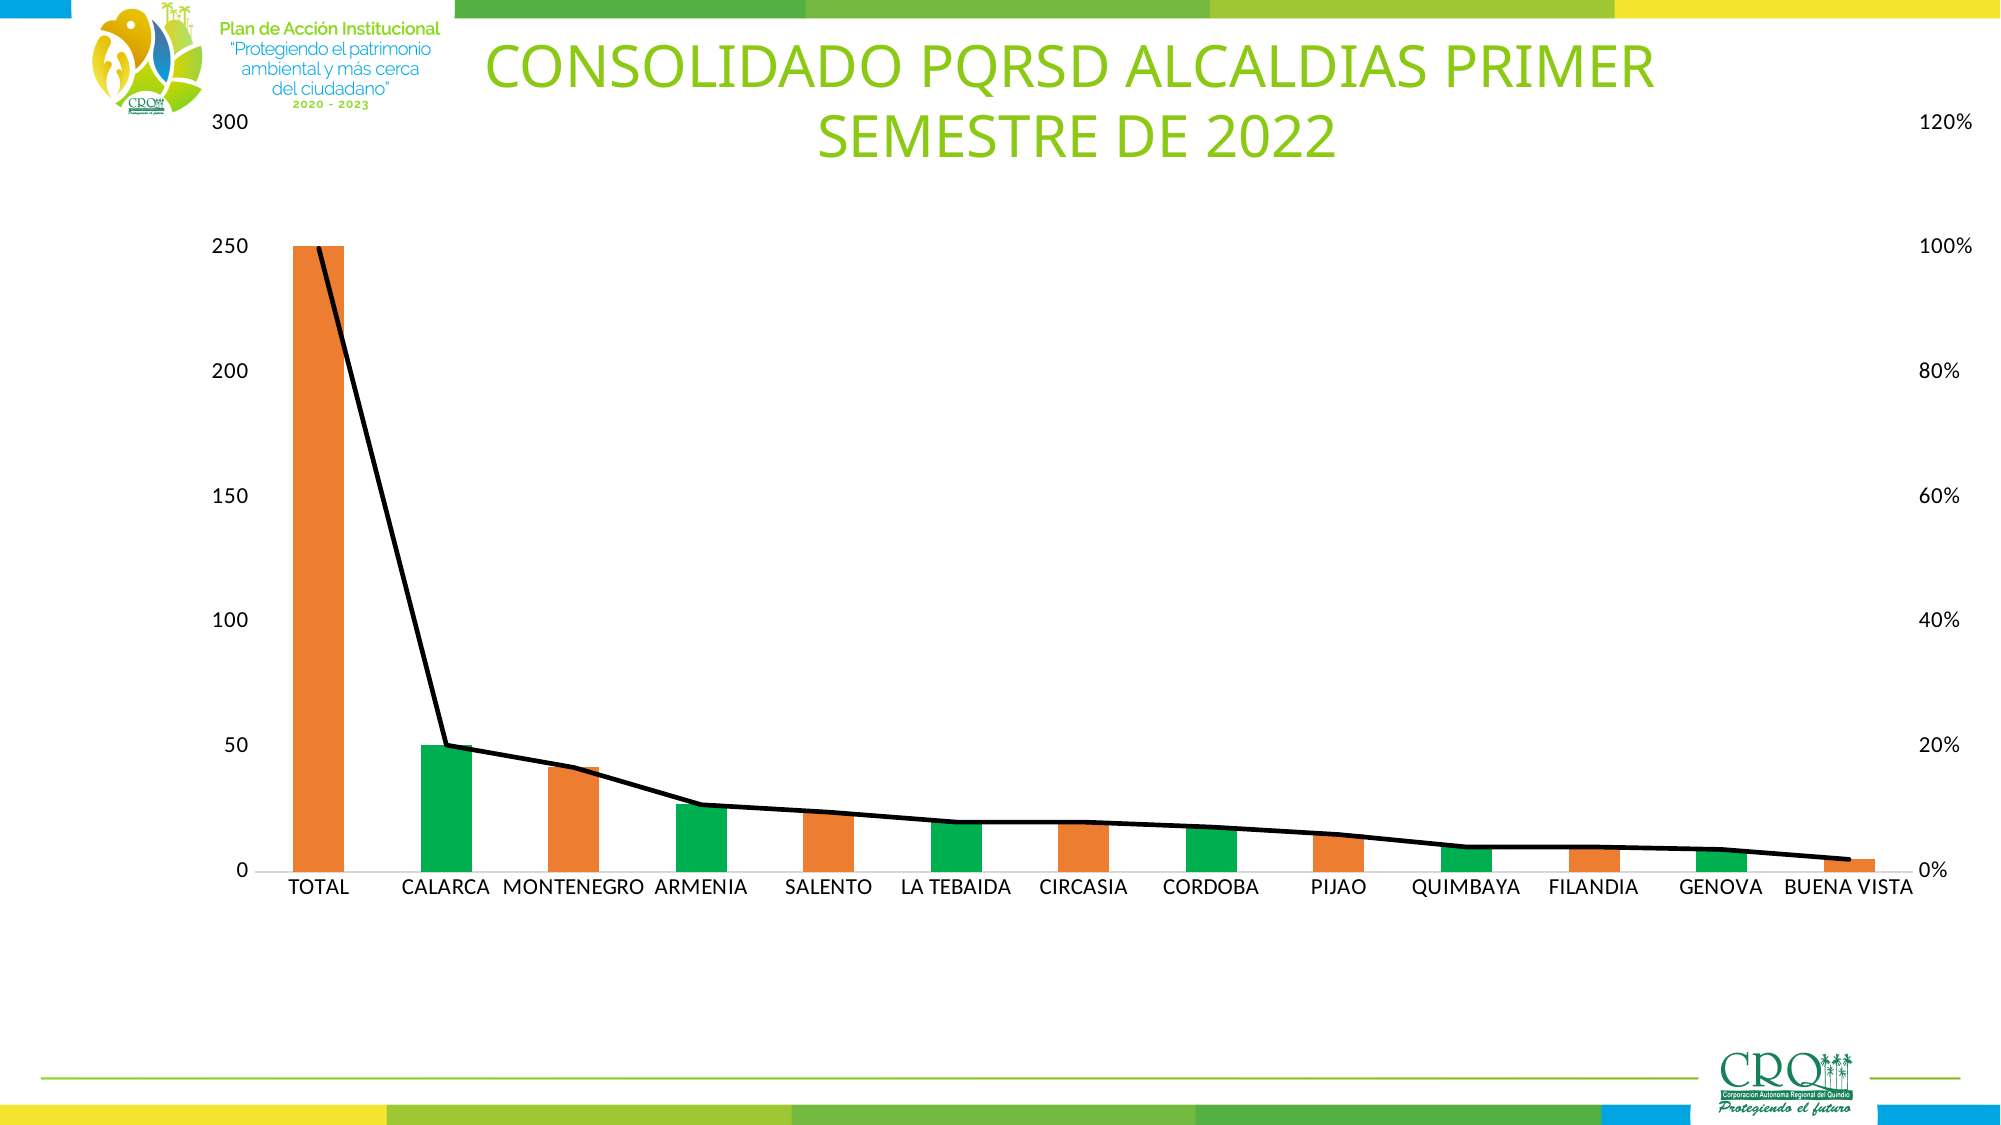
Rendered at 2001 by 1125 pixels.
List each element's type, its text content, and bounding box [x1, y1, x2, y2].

text_box CONSOLIDADO PQRSD ALCALDIAS PRIMER SEMESTRE DE 2022 [469, 21, 1687, 99]
chart [0, 99, 1986, 1011]
picture [0, 0, 2001, 1125]
